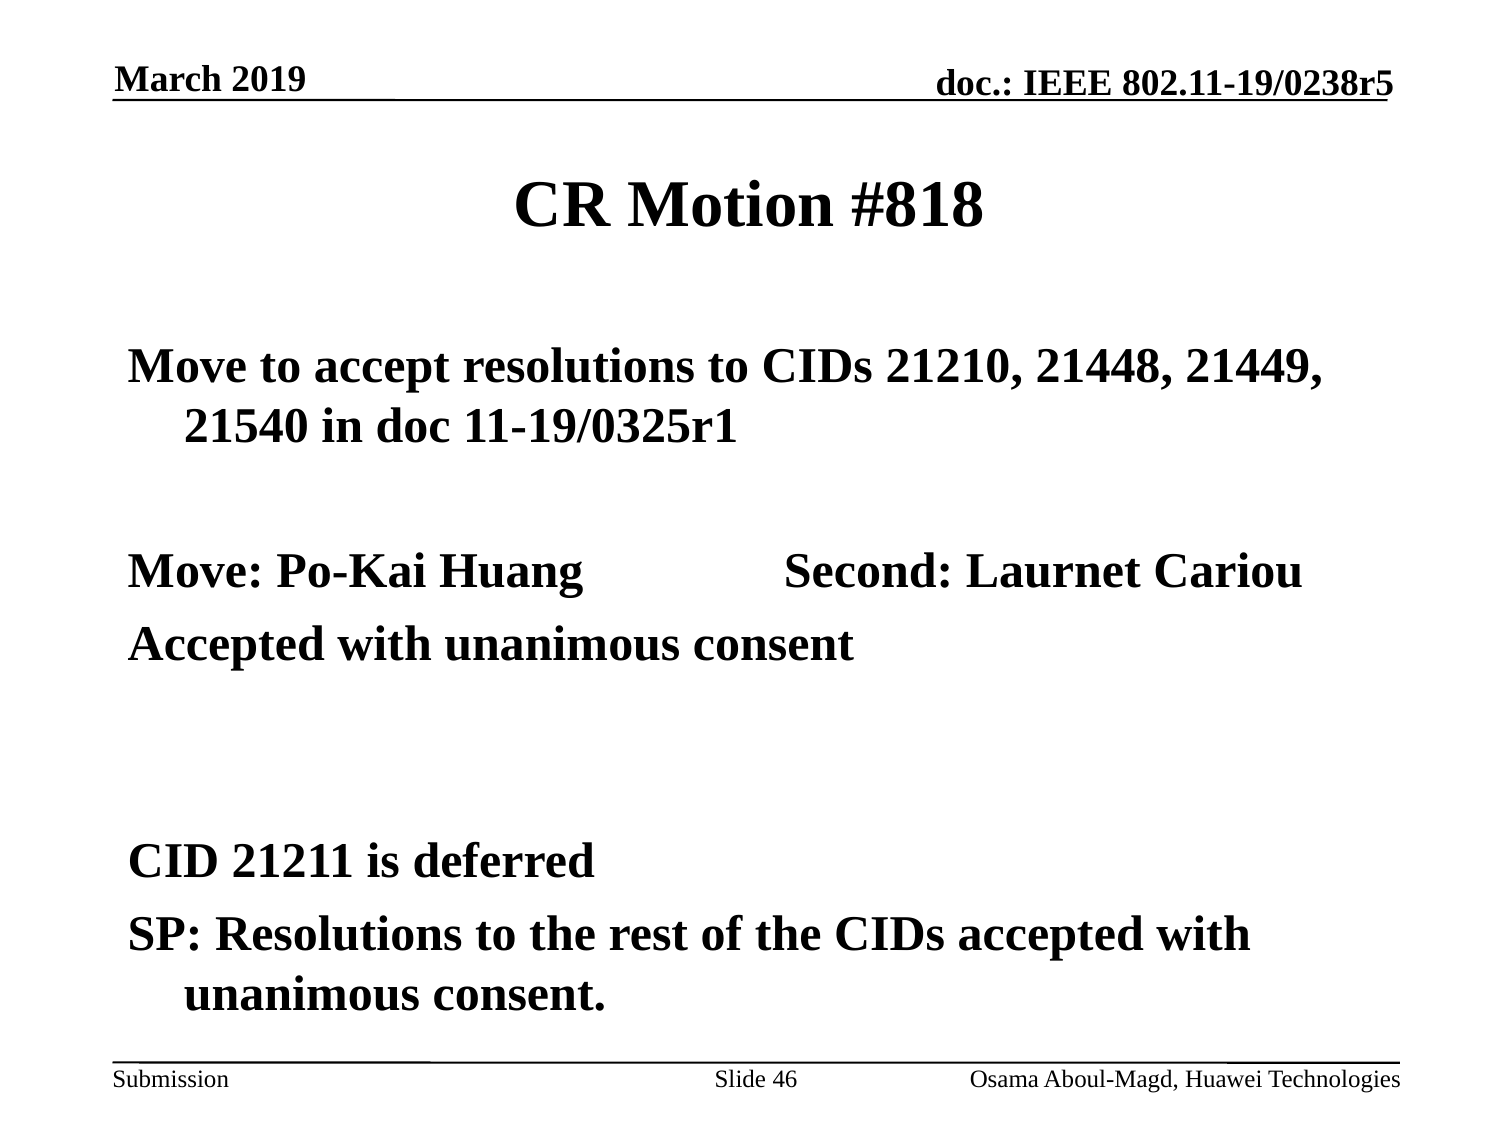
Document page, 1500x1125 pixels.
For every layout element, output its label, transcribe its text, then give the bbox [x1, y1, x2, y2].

list Move to accept resolutions to CIDs 21210, 21448, 21449, 21540 in doc 11-19/0325r1 Move: Po-Kai Huang Second: Laurnet Cariou Accepted with unanimous consent CID 21211 is deferred SP: Resolutions to the rest of the CIDs accepted with unanimous consent. [112, 324, 1388, 1000]
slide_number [114, 54, 423, 100]
title CR Motion #818 [112, 112, 1388, 288]
slide_number Slide 46 [712, 1061, 800, 1123]
footer Osama Aboul-Magd, Huawei Technologies [878, 1061, 1402, 1093]
